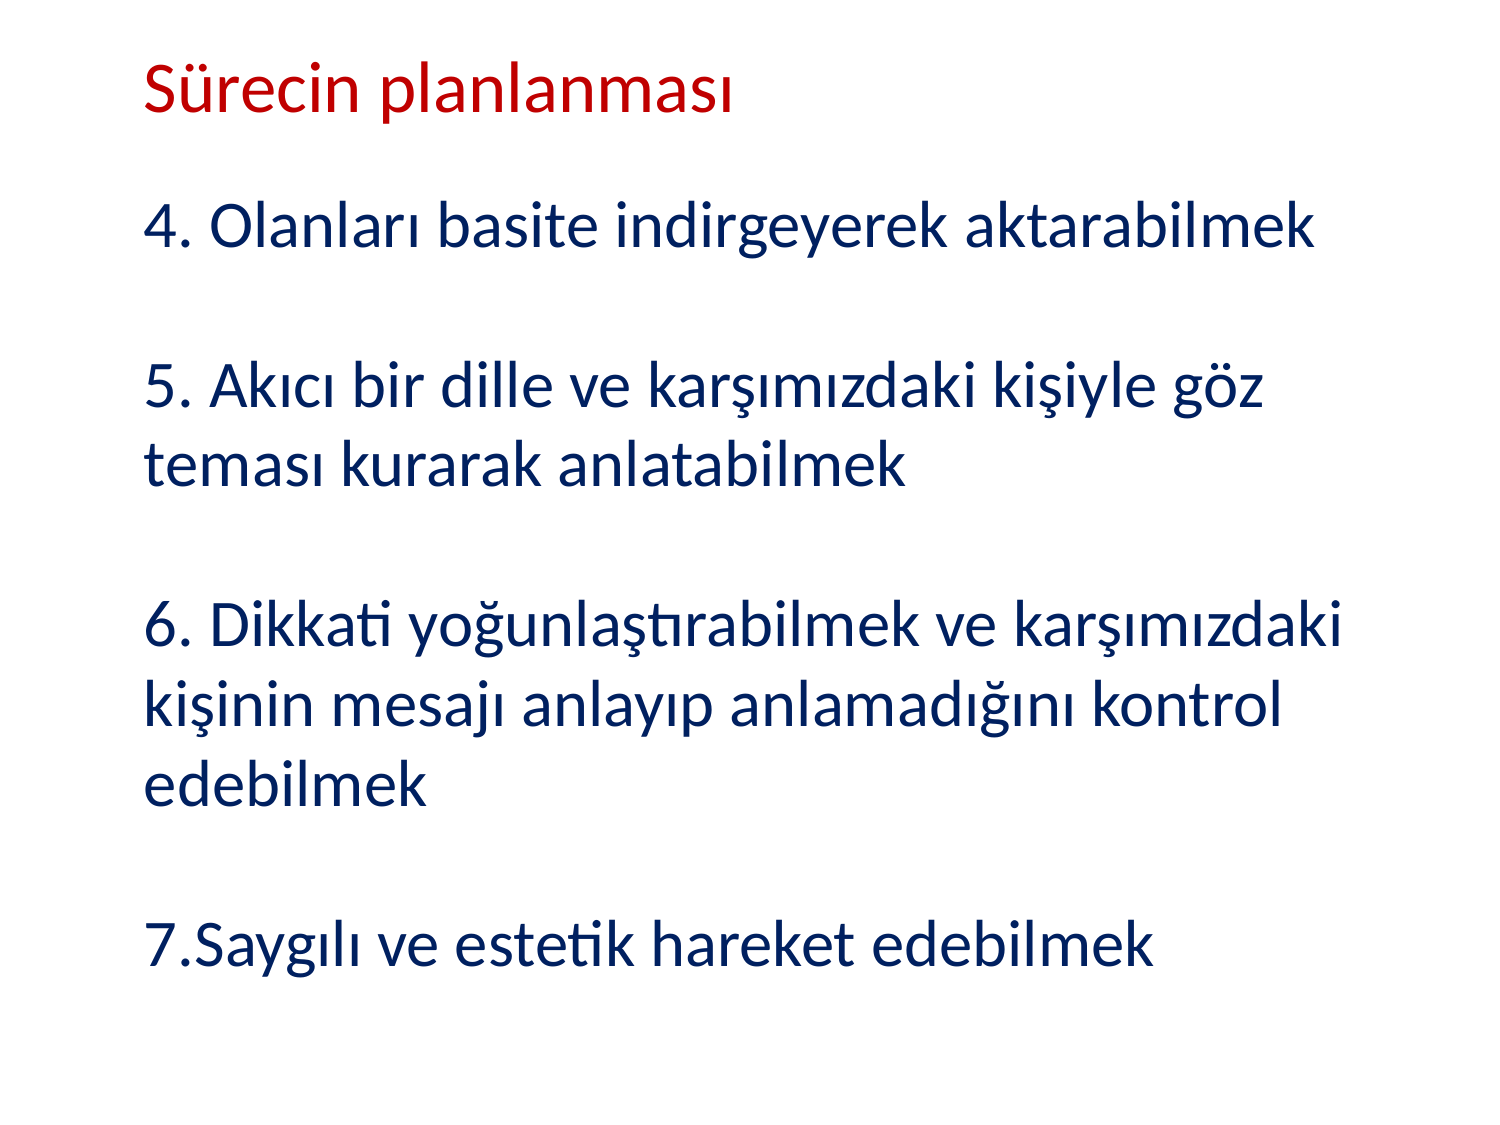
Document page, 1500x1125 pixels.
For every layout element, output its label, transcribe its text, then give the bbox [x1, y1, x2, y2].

text_box 4. Olanları basite indirgeyerek aktarabilmek 5. Akıcı bir dille ve karşımızdaki kişiyle göz teması kurarak anlatabilmek 6. Dikkati yoğunlaştırabilmek ve karşımızdaki kişinin mesajı anlayıp anlamadığını kontrol edebilmek 7.Saygılı ve estetik hareket edebilmek [129, 173, 1371, 988]
text_box Sürecin planlanması [129, 32, 783, 135]
